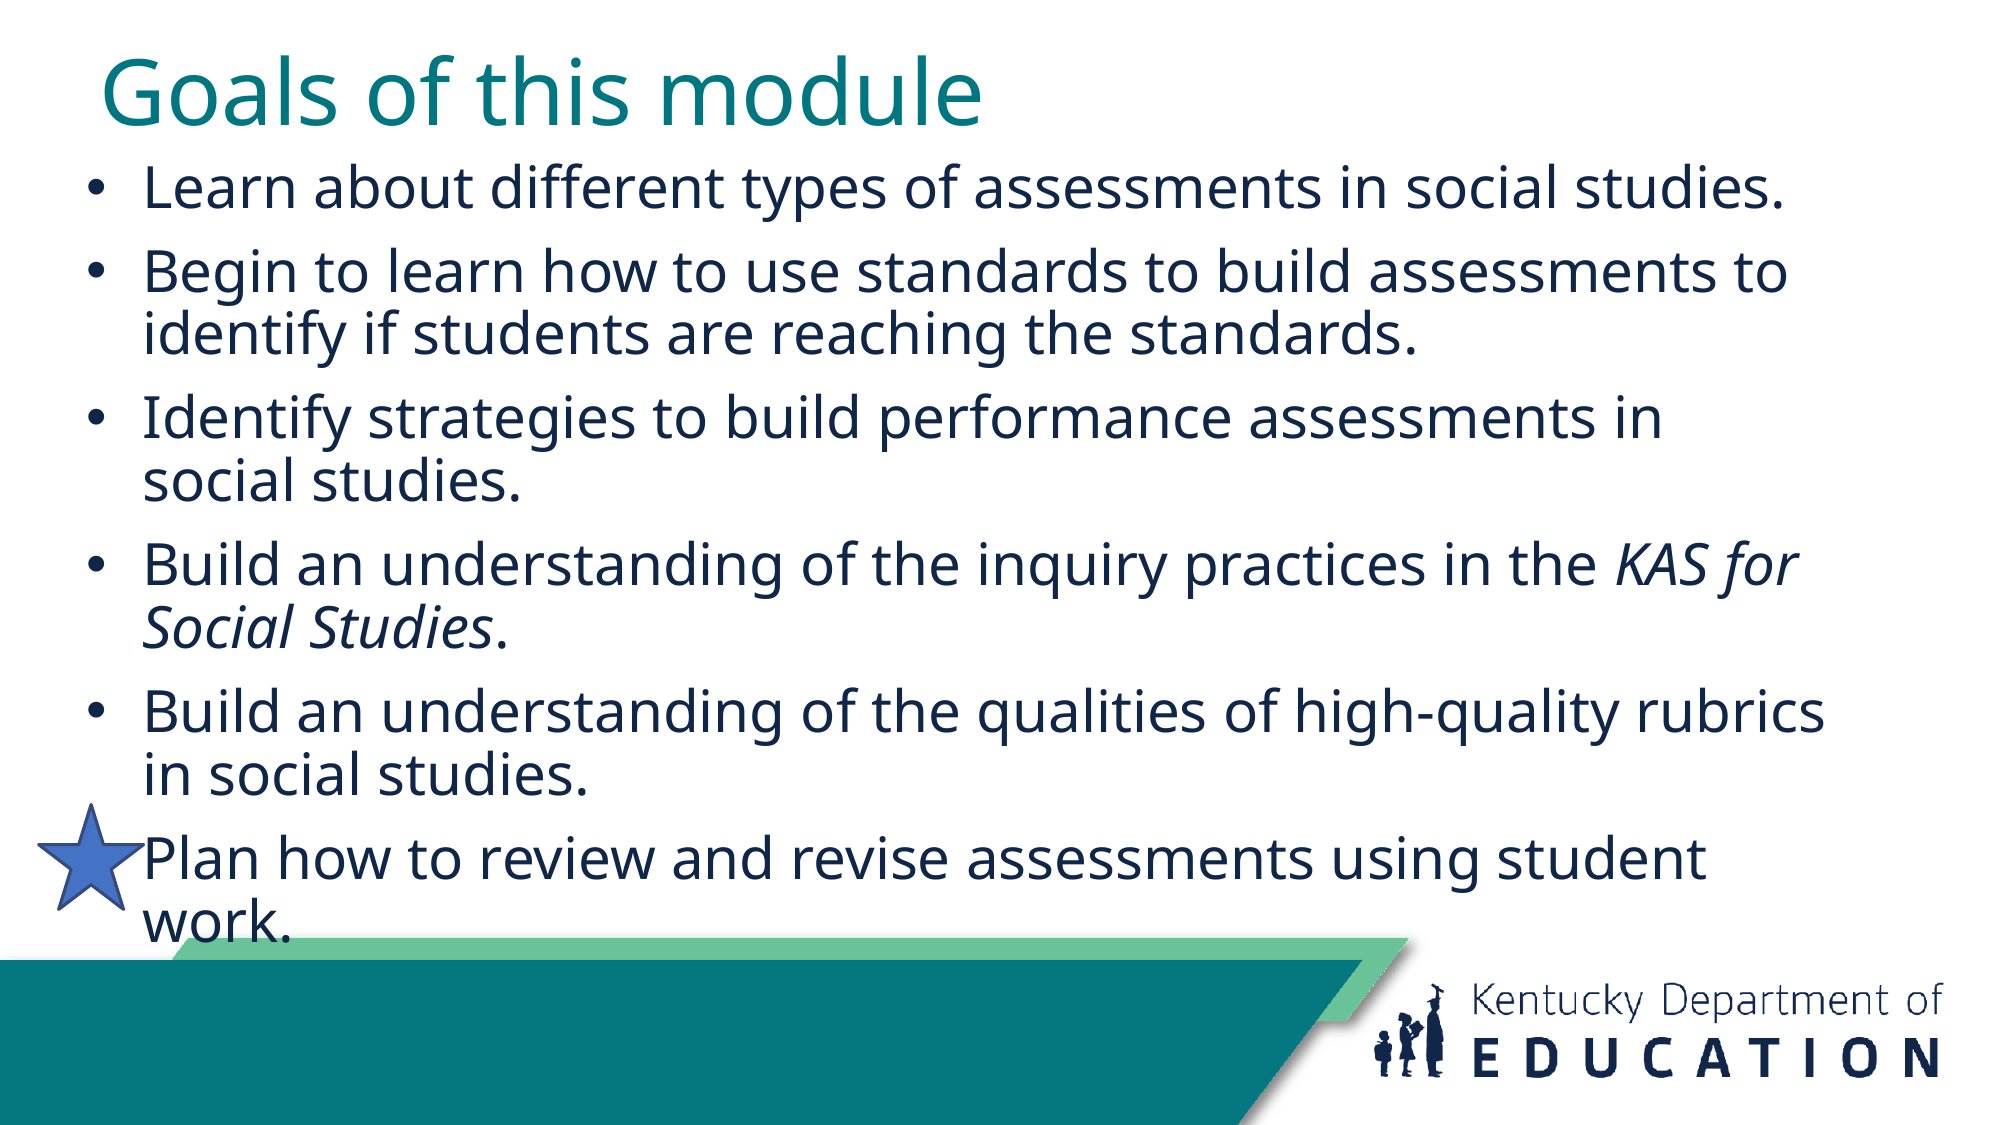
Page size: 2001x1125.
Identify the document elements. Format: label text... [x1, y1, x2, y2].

title Goals of this module [91, 42, 1502, 150]
text_box [38, 804, 144, 910]
list Learn about different types of assessments in social studies. Begin to learn how to use standards to build assessments to identify if students are reaching the standards. Identify strategies to build performance assessments in social studies. Build an understanding of the inquiry practices in the KAS for Social Studies. Build an understanding of the qualities of high-quality rubrics in social studies. Plan how to review and revise assessments using student work. [71, 150, 1842, 955]
picture [0, 0, 2001, 1125]
